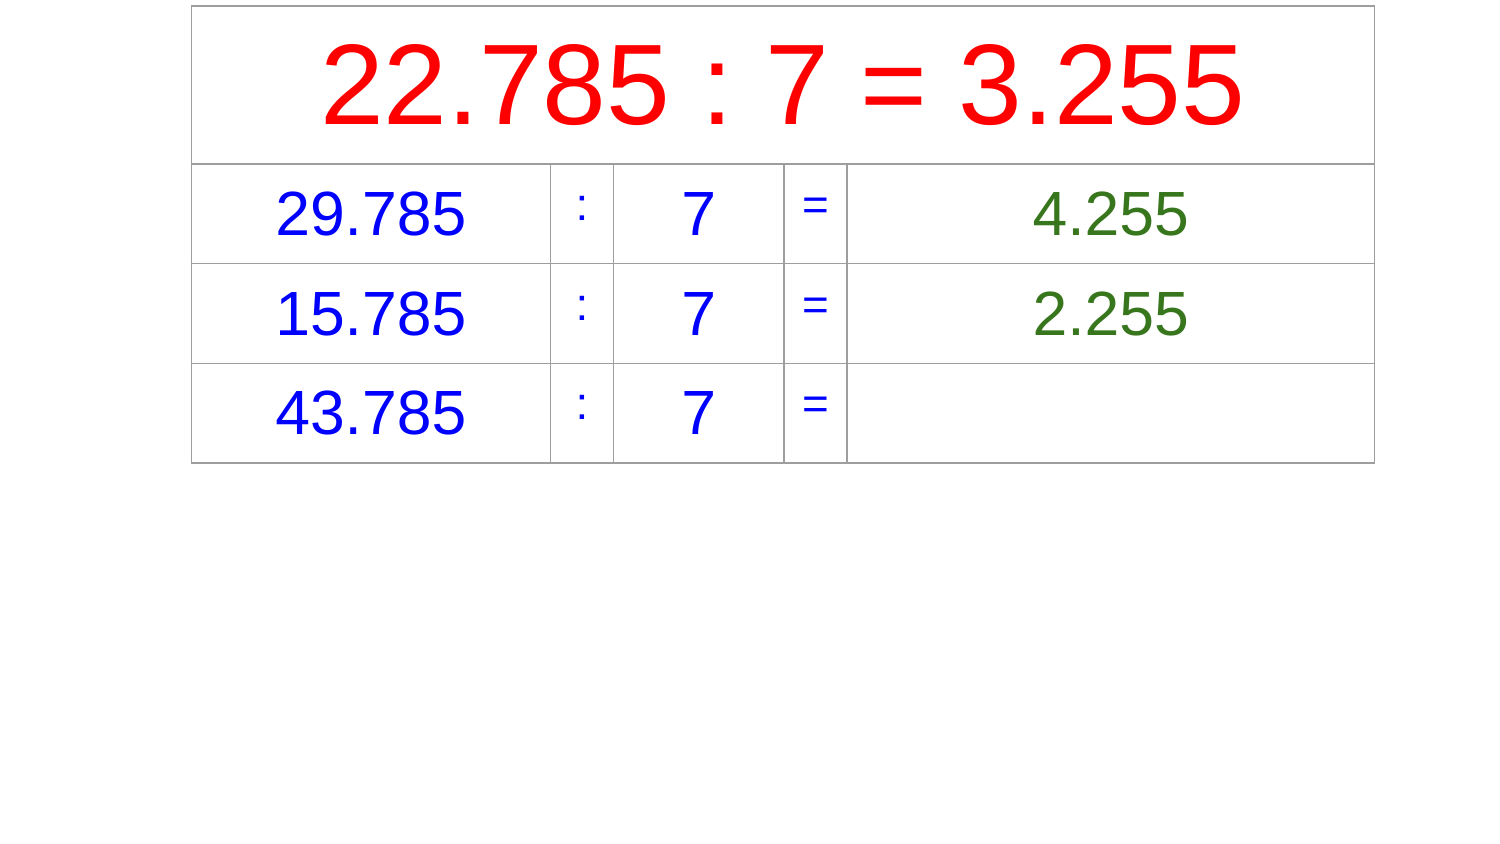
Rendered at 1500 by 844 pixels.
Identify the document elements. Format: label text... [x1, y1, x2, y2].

table_cell : [551, 264, 613, 363]
table_cell : [551, 364, 613, 462]
table_cell [848, 364, 1374, 462]
table_cell 4.255 [848, 165, 1374, 263]
table_cell = [785, 364, 846, 462]
table_cell 7 [614, 165, 783, 263]
table_cell = [785, 165, 846, 263]
table_cell = [785, 264, 846, 363]
table_cell 15.785 [192, 264, 550, 363]
table_cell 2.255 [848, 264, 1374, 363]
table_cell : [551, 165, 613, 263]
table_cell 7 [614, 364, 783, 462]
table_cell 29.785 [192, 165, 550, 263]
table_header 22.785 : 7 = 3.255 [192, 7, 1374, 163]
table_cell 43.785 [192, 364, 550, 462]
table_cell 7 [614, 264, 783, 363]
